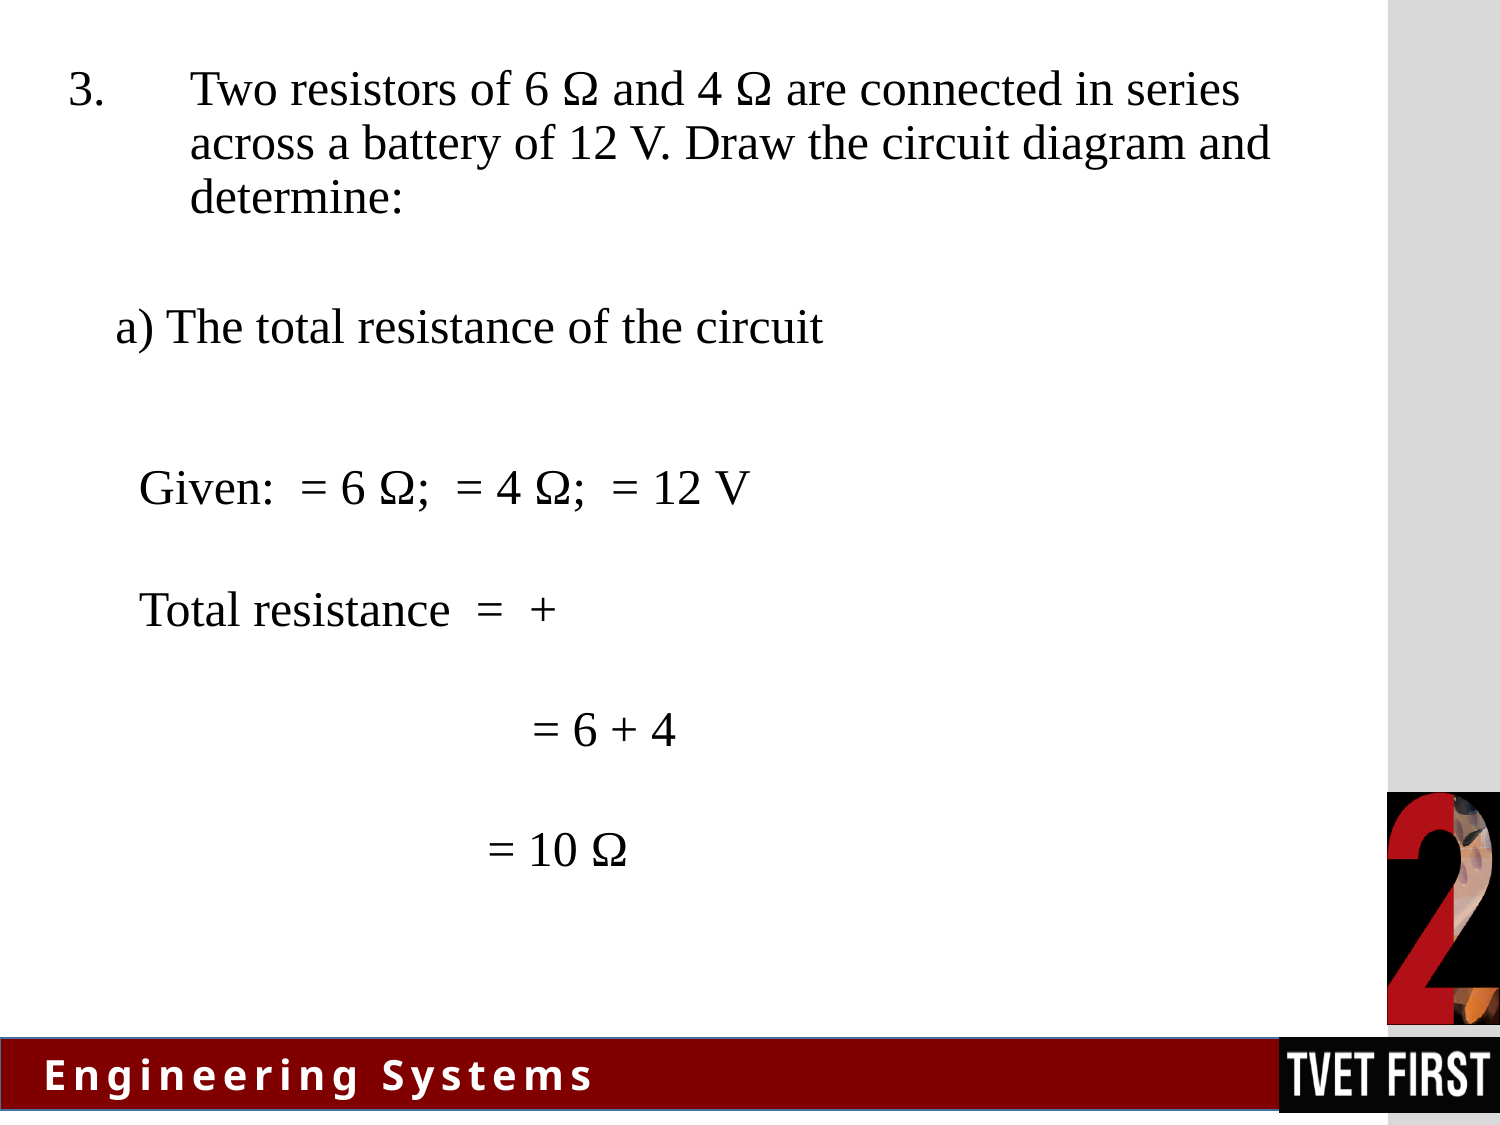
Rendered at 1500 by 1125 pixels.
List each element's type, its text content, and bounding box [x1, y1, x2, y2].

picture [1279, 1037, 1500, 1113]
text_box a) The total resistance of the circuit [100, 293, 1108, 418]
list Two resistors of 6 Ω and 4 Ω are connected in series across a battery of 12 V. Draw the circuit diagram and determine: [53, 54, 1320, 209]
picture [1387, 792, 1500, 1025]
